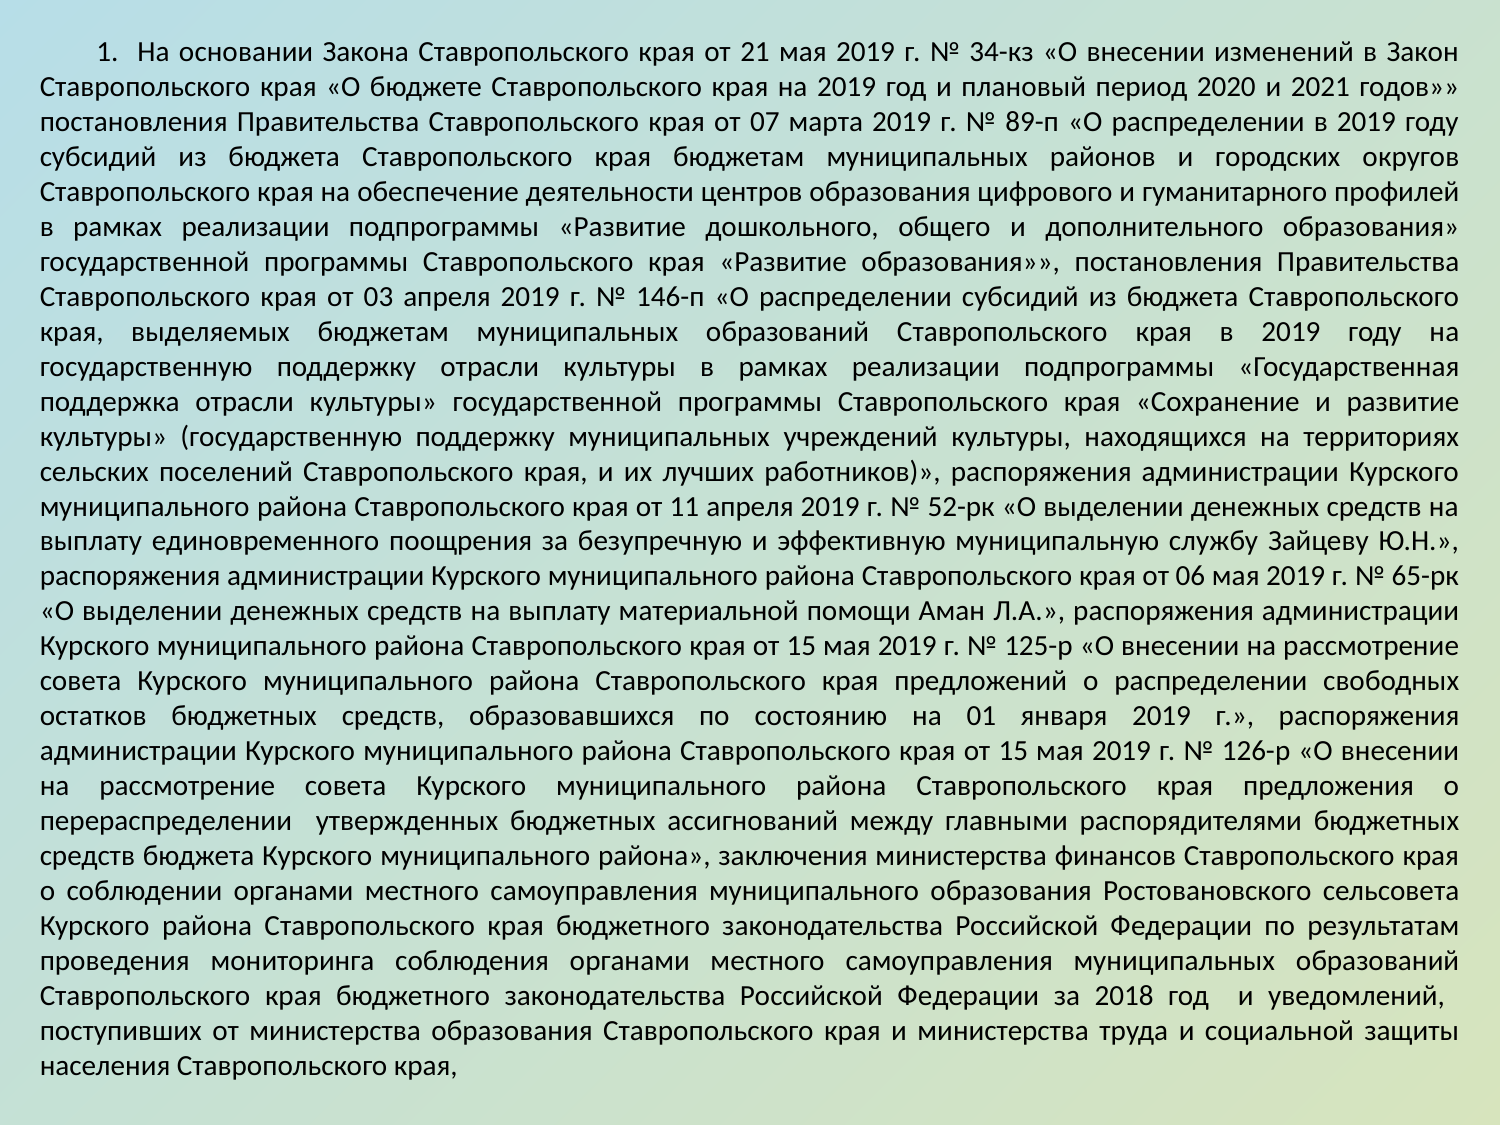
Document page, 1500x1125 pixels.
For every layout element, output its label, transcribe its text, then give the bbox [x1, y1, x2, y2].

text_box 1. На основании Закона Ставропольского края от 21 мая 2019 г. № 34-кз «О внесении изменений в Закон Ставропольского края «О бюджете Ставропольского края на 2019 год и плановый период 2020 и 2021 годов»» постановления Правительства Ставропольского края от 07 марта 2019 г. № 89-п «О распределении в 2019 году субсидий из бюджета Ставропольского края бюджетам муниципальных районов и городских округов Ставропольского края на обеспечение деятельности центров образования цифрового и гуманитарного профилей в рамках реализации подпрограммы «Развитие дошкольного, общего и дополнительного образования» государственной программы Ставропольского края «Развитие образования»», постановления Правительства Ставропольского края от 03 апреля 2019 г. № 146-п «О распределении субсидий из бюджета Ставропольского края, выделяемых бюджетам муниципальных образований Ставропольского края в 2019 году на государственную поддержку отрасли культуры в рамках реализации подпрограммы «Государственная поддержка отрасли культуры» государственной программы Ставропольского края «Сохранение и развитие культуры» (государственную поддержку муниципальных учреждений культуры, находящихся на территориях сельских поселений Ставропольского края, и их лучших работников)», распоряжения администрации Курского муниципального района Ставропольского края от 11 апреля 2019 г. № 52-рк «О выделении денежных средств на выплату единовременного поощрения за безупречную и эффективную муниципальную службу Зайцеву Ю.Н.», распоряжения администрации Курского муниципального района Ставропольского края от 06 мая 2019 г. № 65-рк «О выделении денежных средств на выплату материальной помощи Аман Л.А.», распоряжения администрации Курского муниципального района Ставропольского края от 15 мая 2019 г. № 125-р «О внесении на рассмотрение совета Курского муниципального района Ставропольского края предложений о распределении свободных остатков бюджетных средств, образовавшихся по состоянию на 01 января 2019 г.», распоряжения администрации Курского муниципального района Ставропольского края от 15 мая 2019 г. № 126-р «О внесении на рассмотрение совета Курского муниципального района Ставропольского края предложения о перераспределении утвержденных бюджетных ассигнований между главными распорядителями бюджетных средств бюджета Курского муниципального района», заключения министерства финансов Ставропольского края о соблюдении органами местного самоуправления муниципального образования Ростовановского сельсовета Курского района Ставропольского края бюджетного законодательства Российской Федерации по результатам проведения мониторинга соблюдения органами местного самоуправления муниципальных образований Ставропольского края бюджетного законодательства Российской Федерации за 2018 год и уведомлений, поступивших от министерства образования Ставропольского края и министерства труда и социальной защиты населения Ставропольского края, [24, 24, 1475, 1124]
